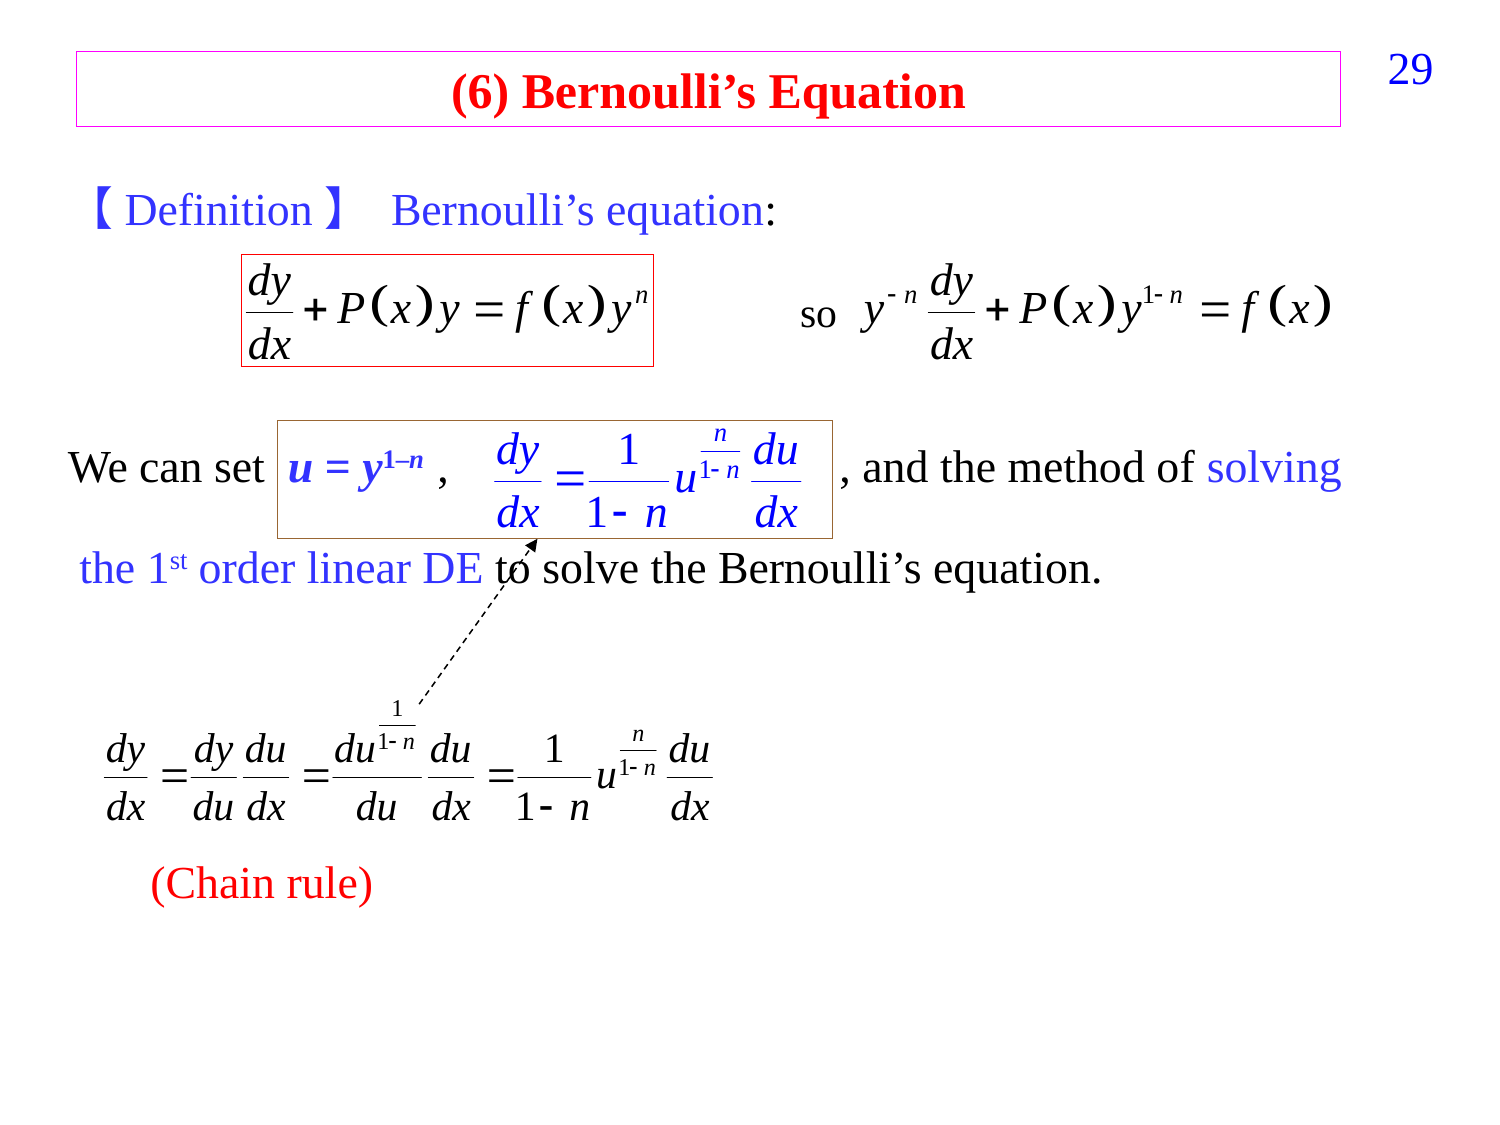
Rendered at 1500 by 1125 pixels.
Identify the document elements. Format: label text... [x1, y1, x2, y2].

text_box [809, 420, 833, 539]
text_box (Chain rule) [135, 845, 443, 916]
text_box [277, 420, 486, 539]
text_box (6) Bernoulli’s Equation [76, 51, 1341, 127]
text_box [855, 254, 1332, 366]
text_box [99, 692, 718, 826]
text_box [490, 415, 806, 535]
text_box so [785, 278, 850, 344]
text_box 【Definition】 Bernoulli’s equation: We can set u = y1–n , , and the method of solving the 1st order linear DE to solve the Bernoulli’s equation. [53, 172, 1400, 678]
slide_number 29 [1304, 30, 1449, 110]
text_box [241, 254, 653, 366]
text_box [525, 544, 537, 553]
